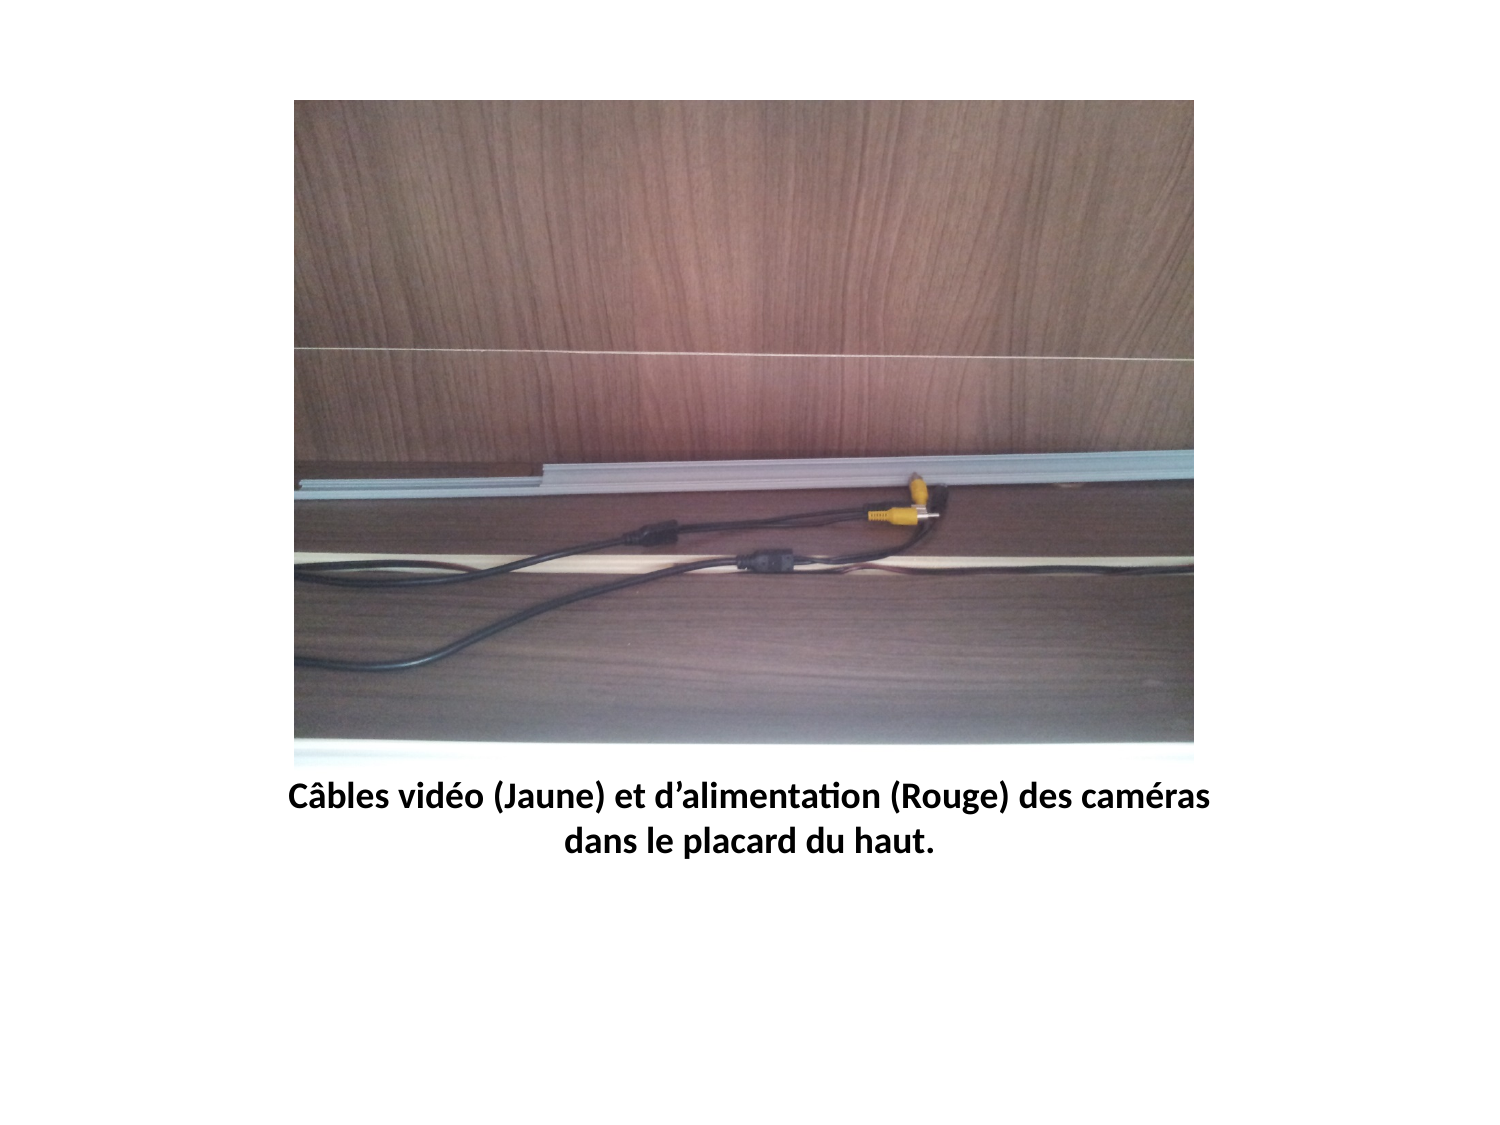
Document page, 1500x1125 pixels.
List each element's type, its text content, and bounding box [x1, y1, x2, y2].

picture [293, 100, 1195, 776]
title Câbles vidéo (Jaune) et d’alimentation (Rouge) des caméras dans le placard du haut. [265, 656, 1235, 869]
